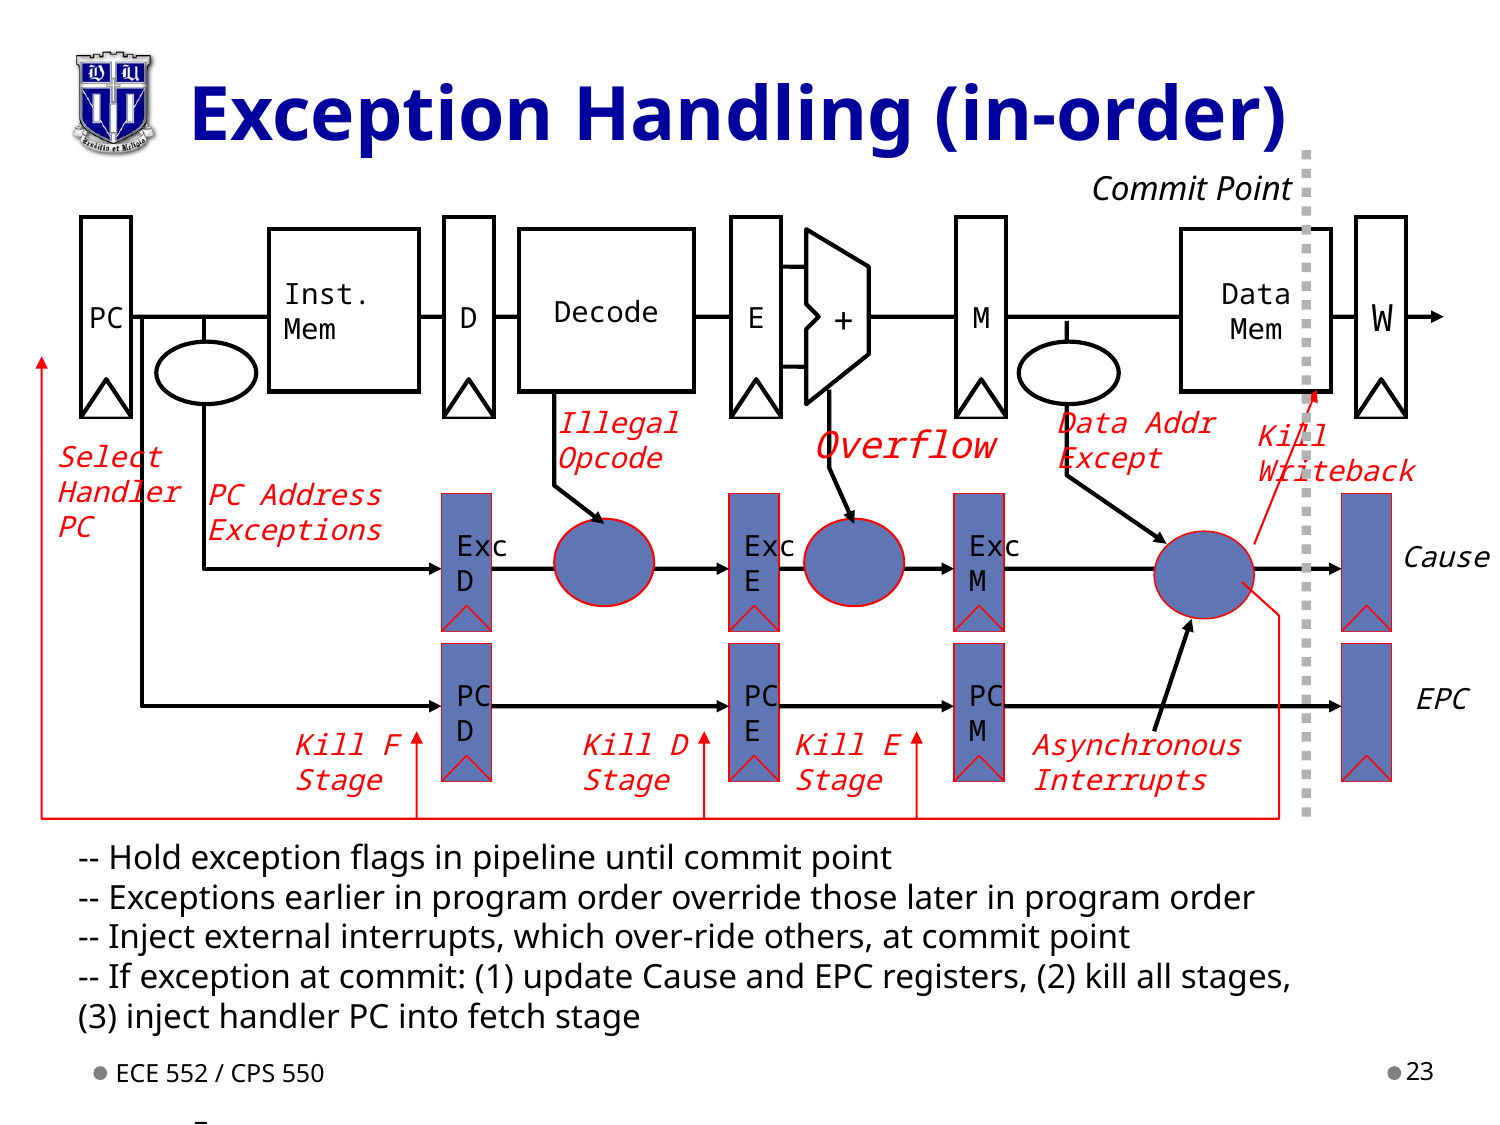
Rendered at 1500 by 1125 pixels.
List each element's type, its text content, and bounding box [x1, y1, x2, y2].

picture [62, 45, 163, 149]
text_box Exception Handling (in-order) [173, 24, 1475, 148]
slide_number 23 [1401, 1042, 1494, 1103]
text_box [41, 149, 1500, 826]
footer ECE 552 / CPS 550 [108, 1043, 576, 1103]
text_box -- Hold exception flags in pipeline until commit point -- Exceptions earlier in program order override those later in program order -- Inject external interrupts, which over-ride others, at commit point -- If exception at commit: (1) update Cause and EPC registers, (2) kill all stages, (3) inject handler PC into fetch stage [63, 834, 1439, 1043]
